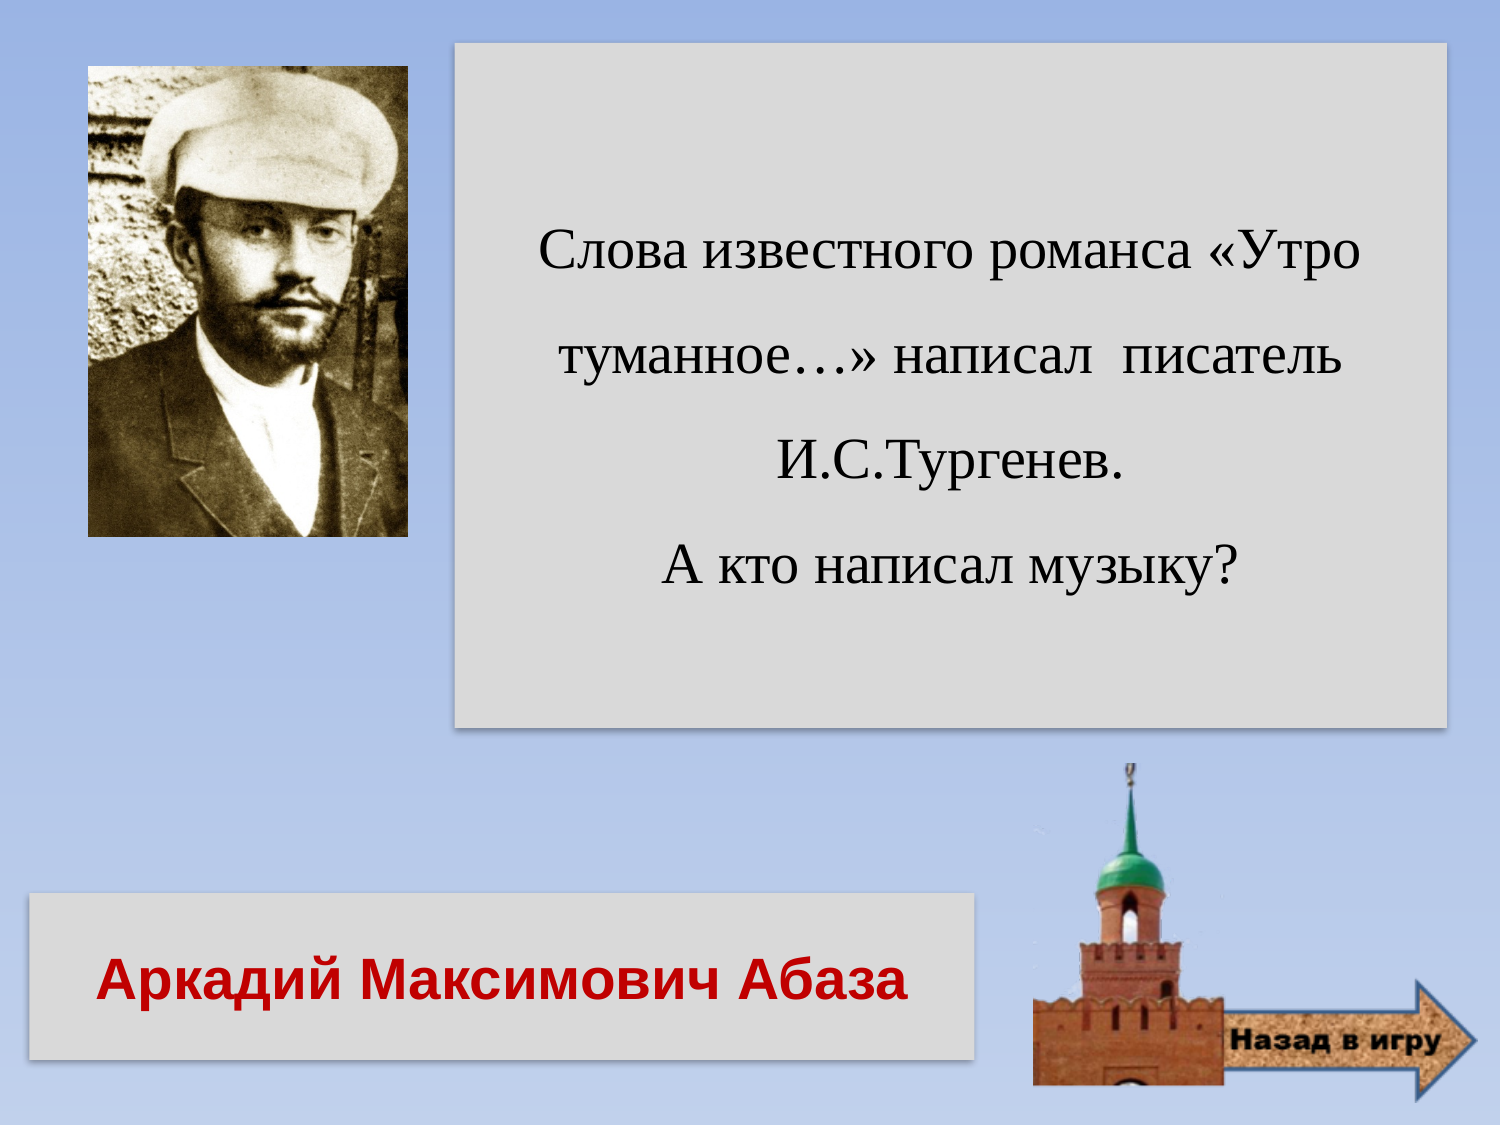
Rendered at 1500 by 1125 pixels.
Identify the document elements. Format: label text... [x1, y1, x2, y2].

text_box Слова известного романса «Утро туманное…» написал писатель И.С.Тургенев. А кто написал музыку? [454, 42, 1447, 728]
text_box Аркадий Максимович Абаза [29, 893, 975, 1060]
picture [1033, 762, 1478, 1103]
picture [88, 66, 408, 538]
